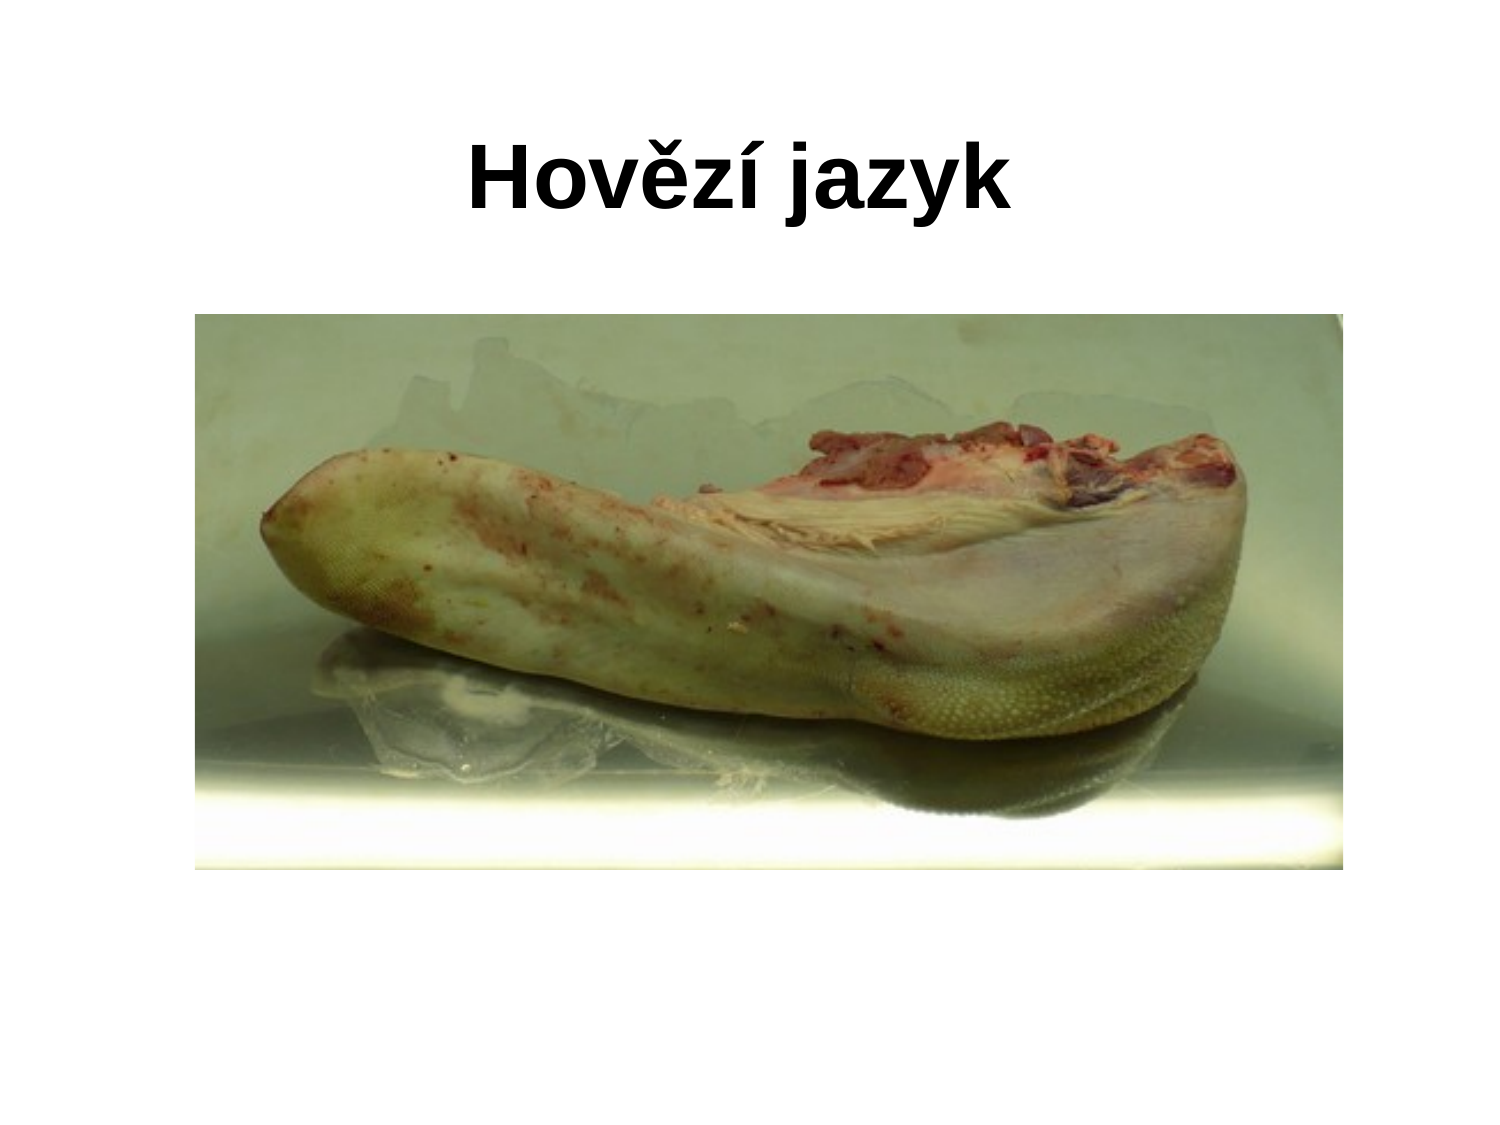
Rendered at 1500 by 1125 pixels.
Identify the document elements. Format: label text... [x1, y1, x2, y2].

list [194, 314, 1344, 870]
title Hovězí jazyk [64, 77, 1416, 266]
